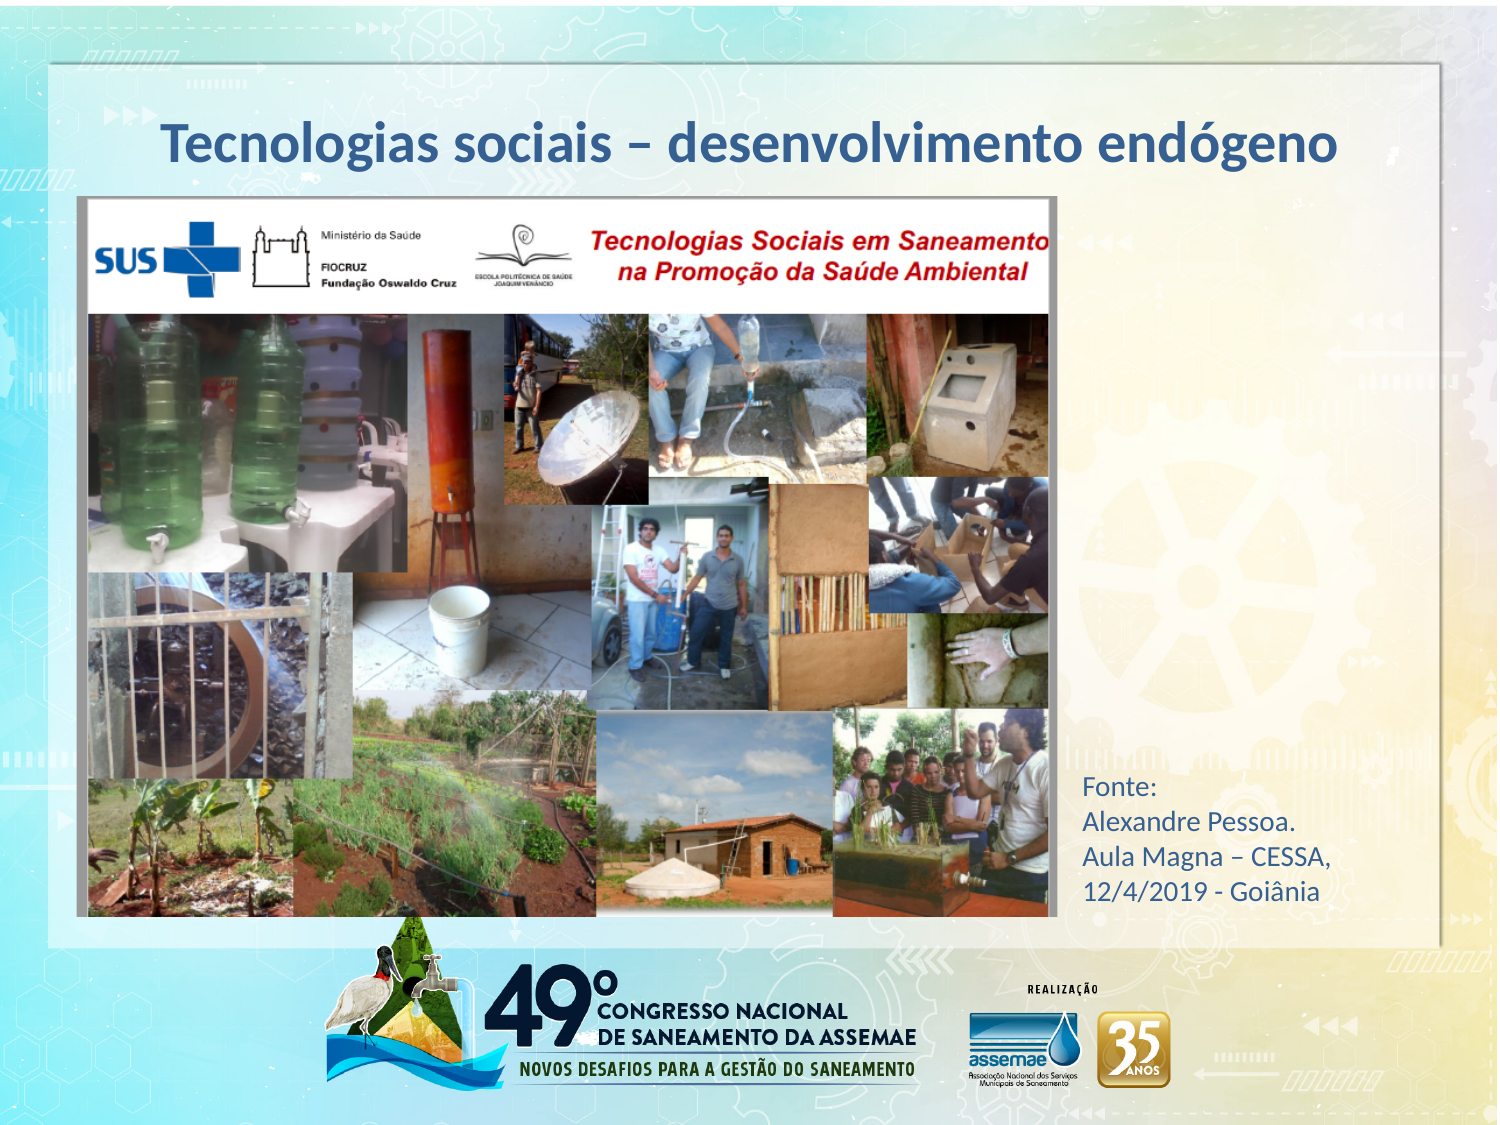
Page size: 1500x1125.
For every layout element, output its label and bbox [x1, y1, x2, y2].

picture [0, 1, 1498, 1125]
list [76, 196, 1058, 918]
